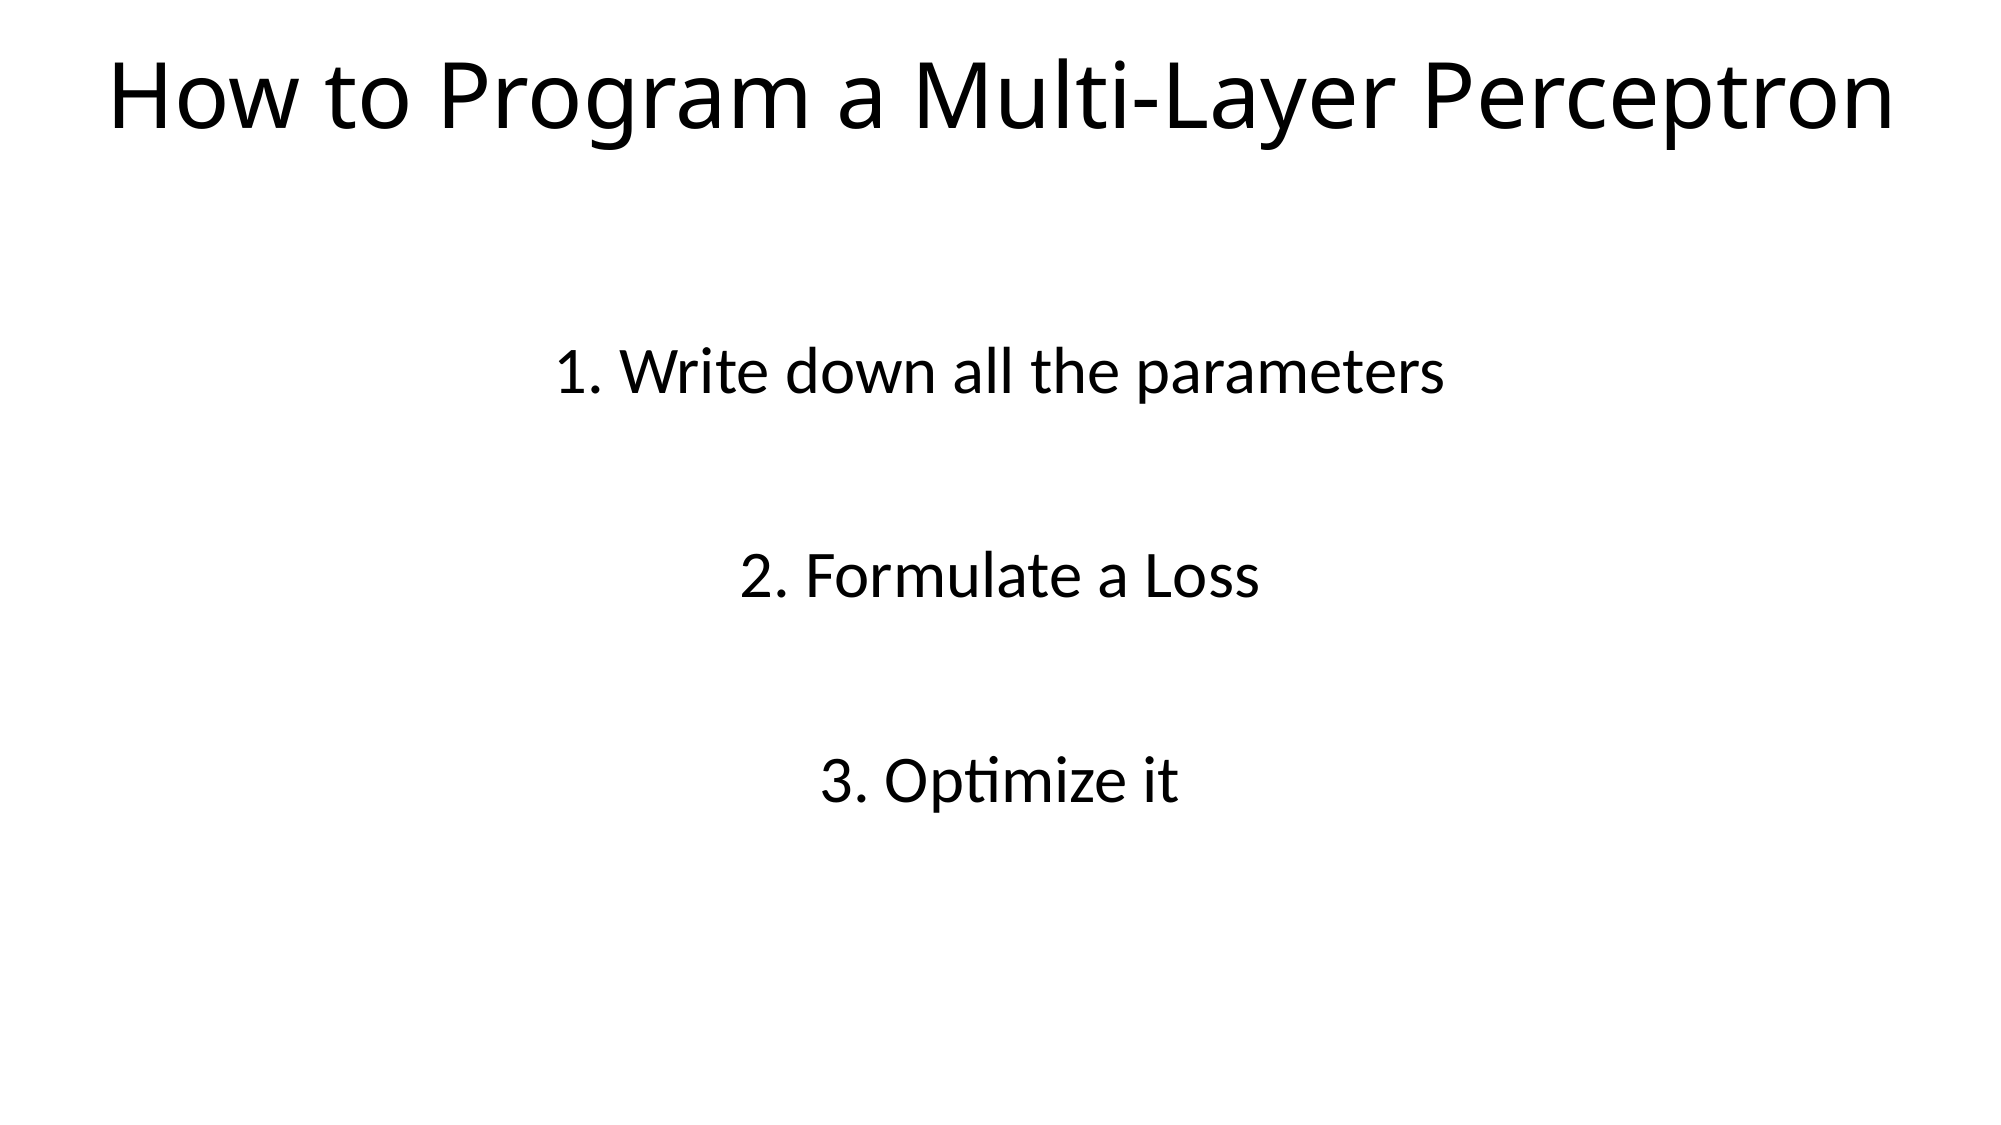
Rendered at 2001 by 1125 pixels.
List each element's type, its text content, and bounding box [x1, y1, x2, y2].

title How to Program a Multi-Layer Perceptron [2, 3, 2000, 195]
